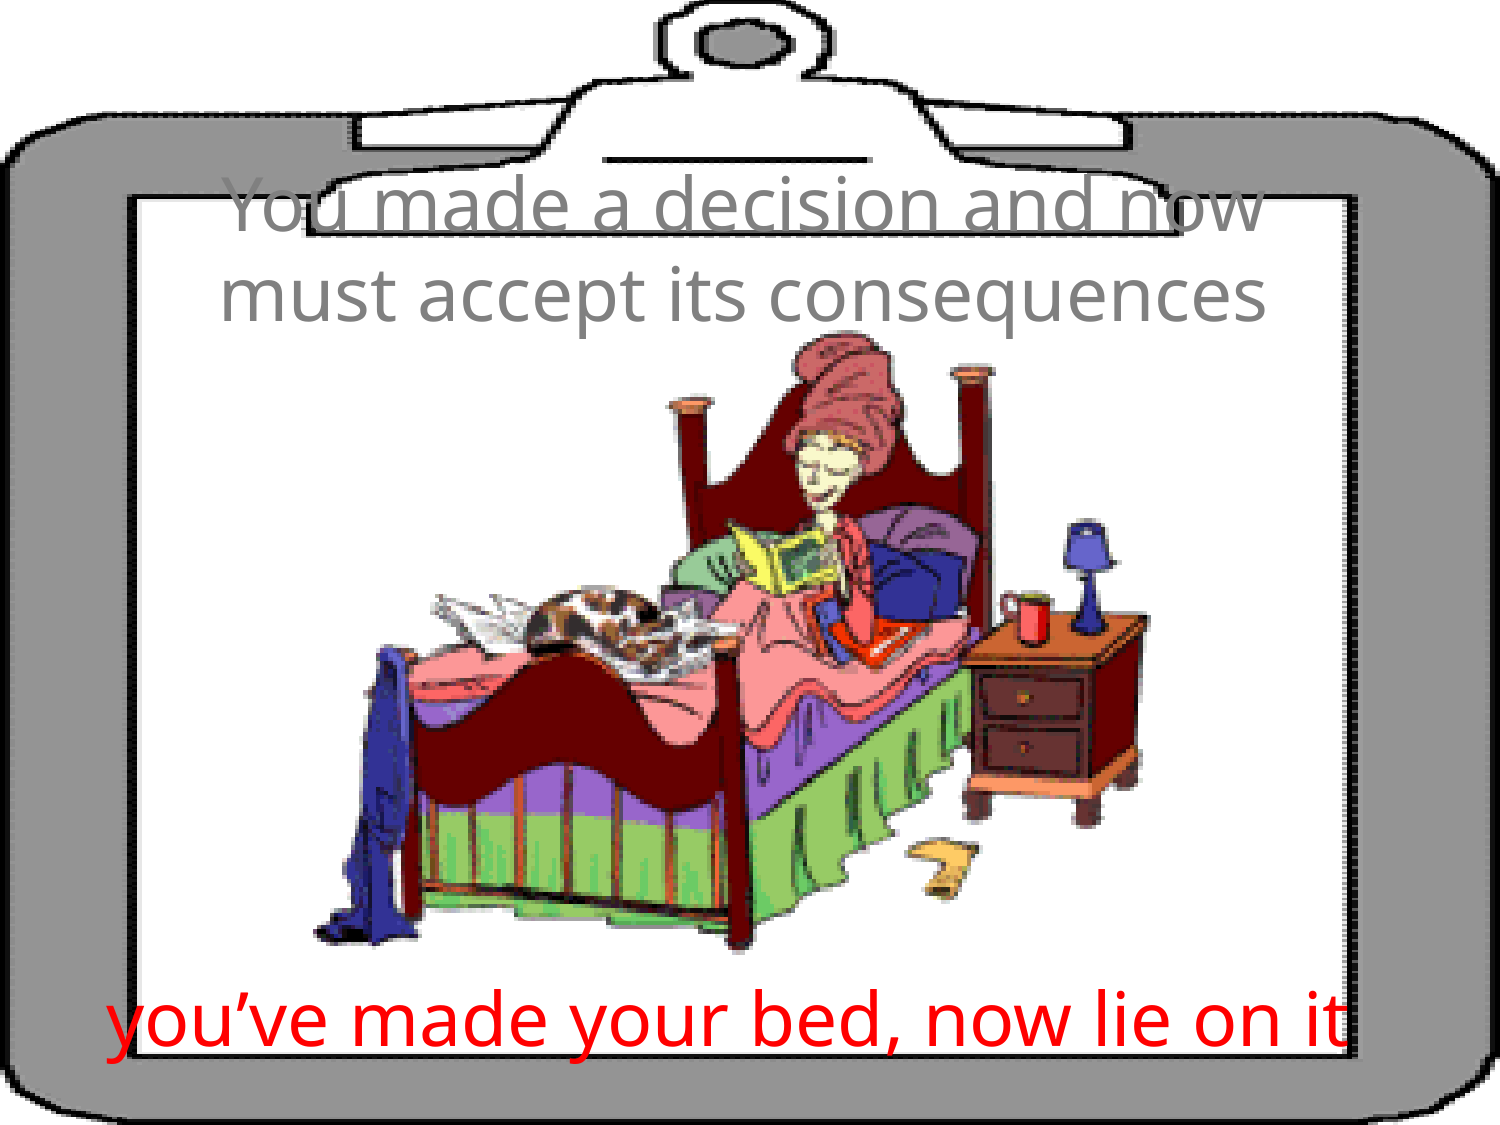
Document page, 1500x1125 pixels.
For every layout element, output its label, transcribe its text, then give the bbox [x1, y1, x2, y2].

text_box you’ve made your bed, now lie on it [29, 964, 1447, 1069]
picture [0, 0, 1500, 1125]
text_box You made a decision and now must accept its consequences [41, 148, 1447, 344]
